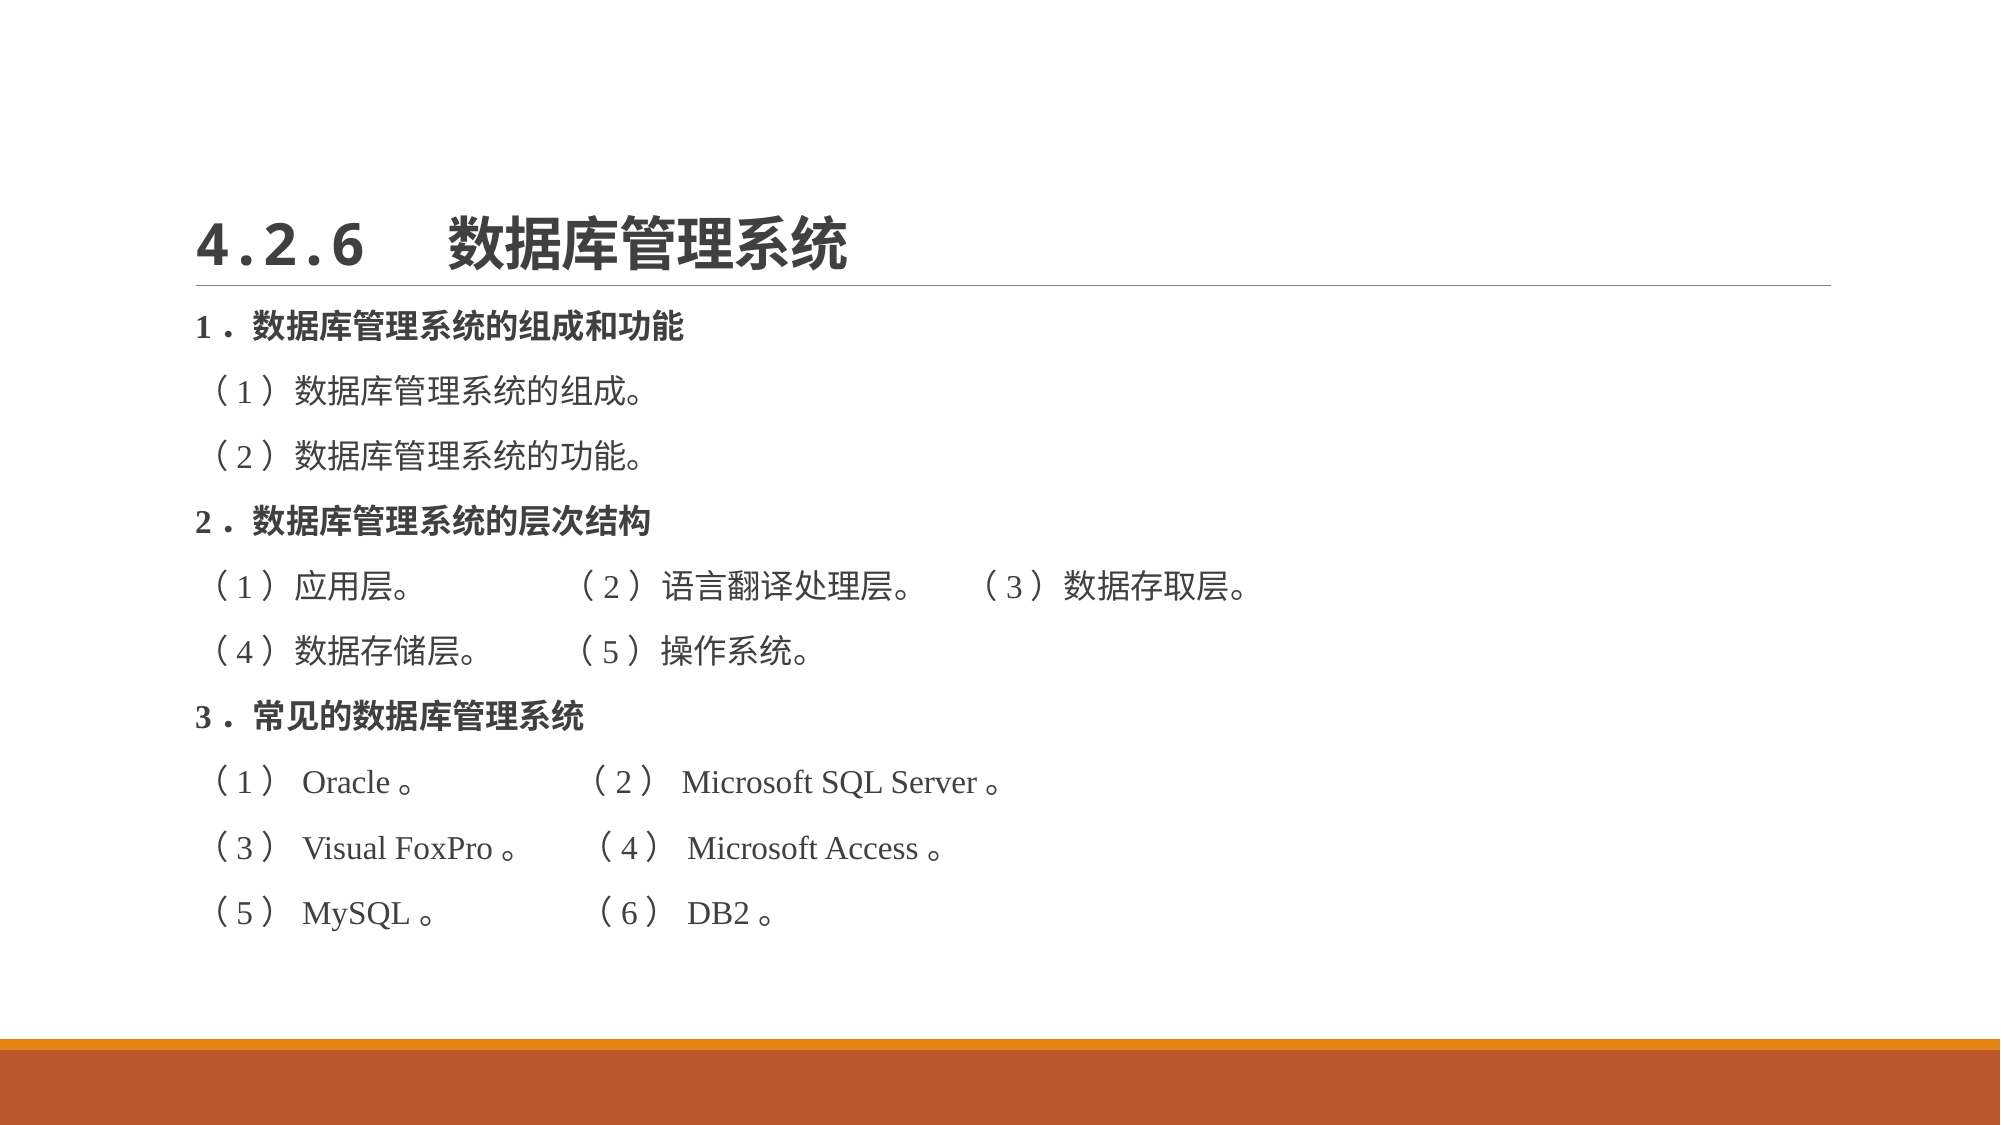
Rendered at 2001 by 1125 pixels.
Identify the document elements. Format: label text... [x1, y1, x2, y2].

title 4.2.6 数据库管理系统 [180, 47, 1830, 285]
list 1．数据库管理系统的组成和功能 （1）数据库管理系统的组成。 （2）数据库管理系统的功能。 2．数据库管理系统的层次结构 （1）应用层。 （2）语言翻译处理层。 （3）数据存取层。 （4）数据存储层。 （5）操作系统。 3．常见的数据库管理系统 （1）Oracle。 （2）Microsoft SQL Server。 （3）Visual FoxPro。 （4）Microsoft Access。 （5）MySQL。 （6）DB2。 [180, 302, 1830, 1040]
